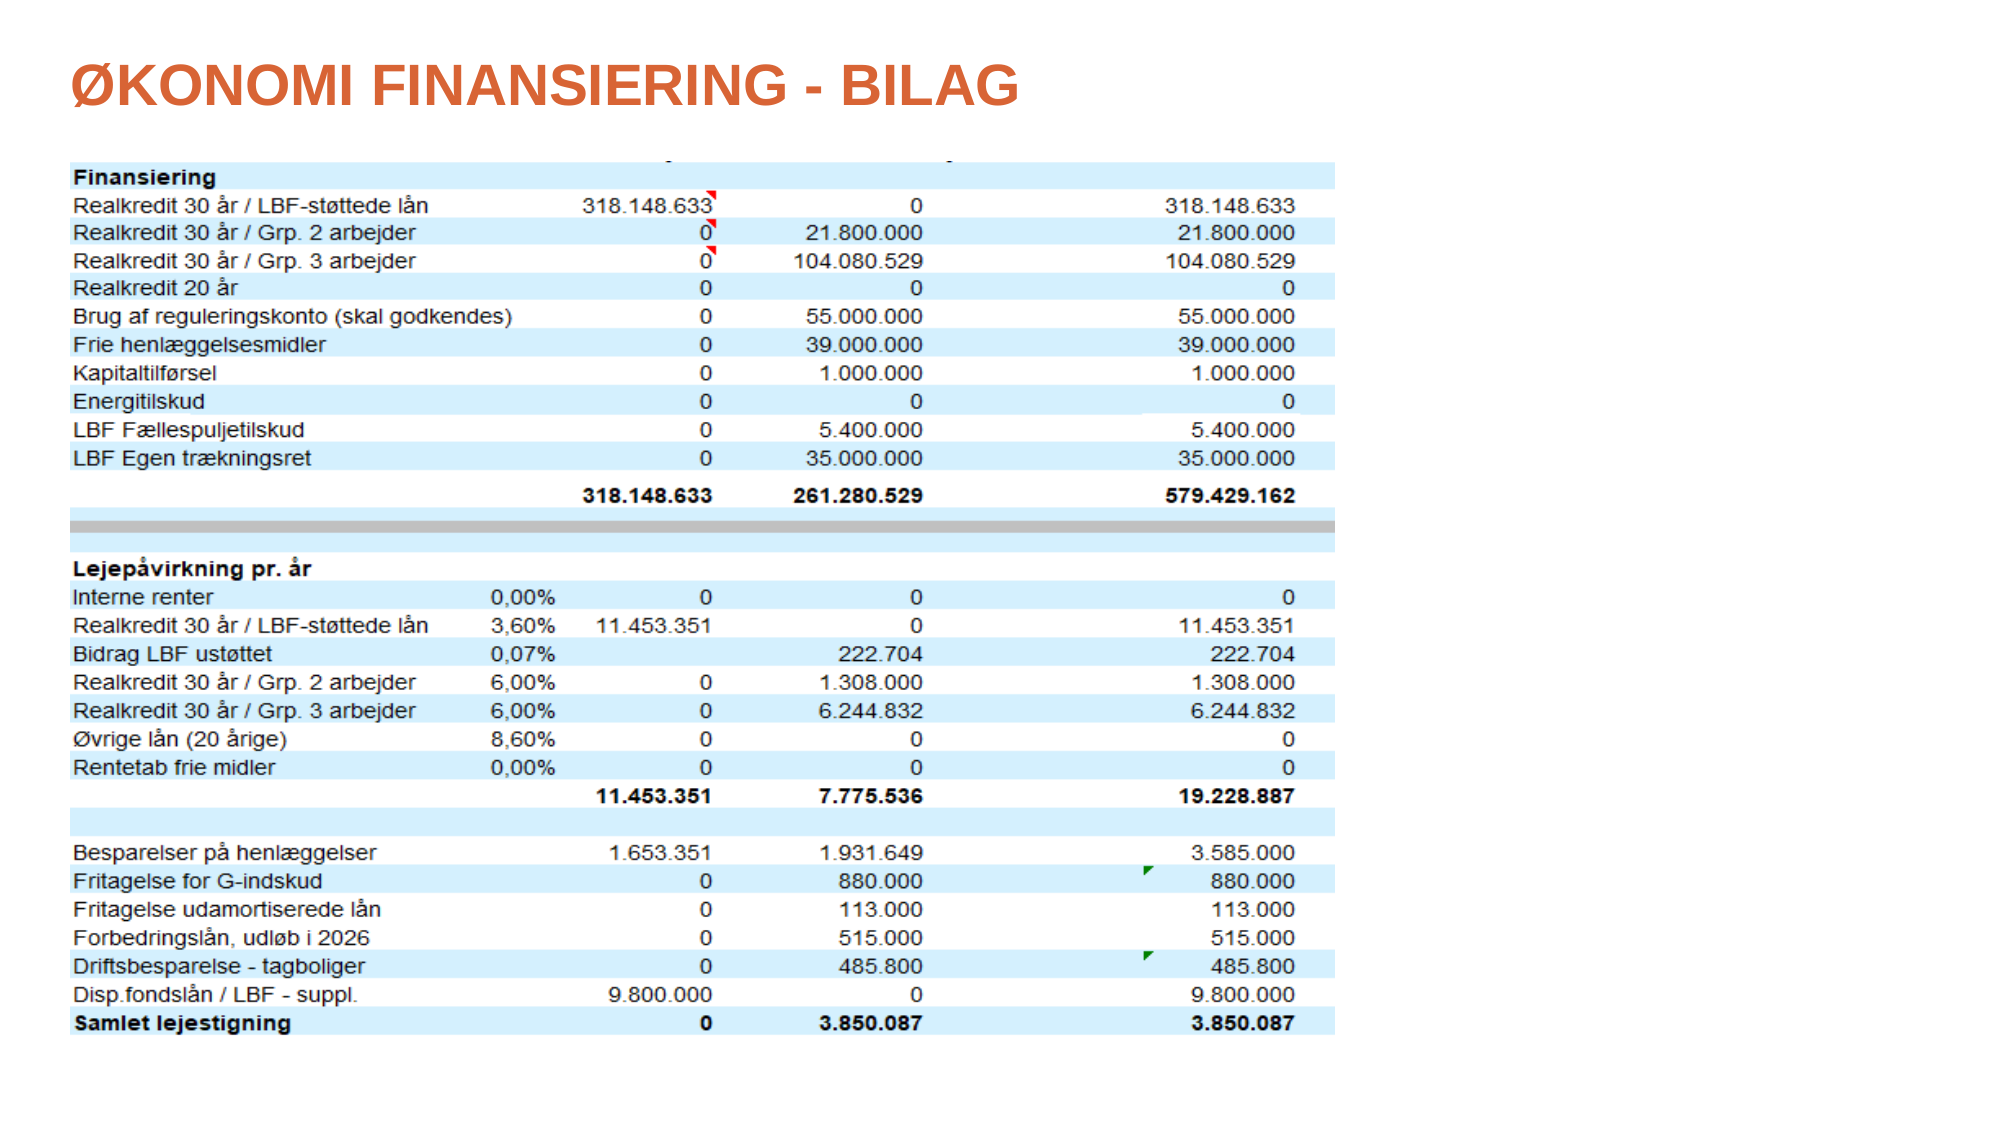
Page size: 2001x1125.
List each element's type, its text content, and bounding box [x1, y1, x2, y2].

title Økonomi finansiering - Bilag [70, 3, 1912, 119]
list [70, 161, 1335, 1050]
